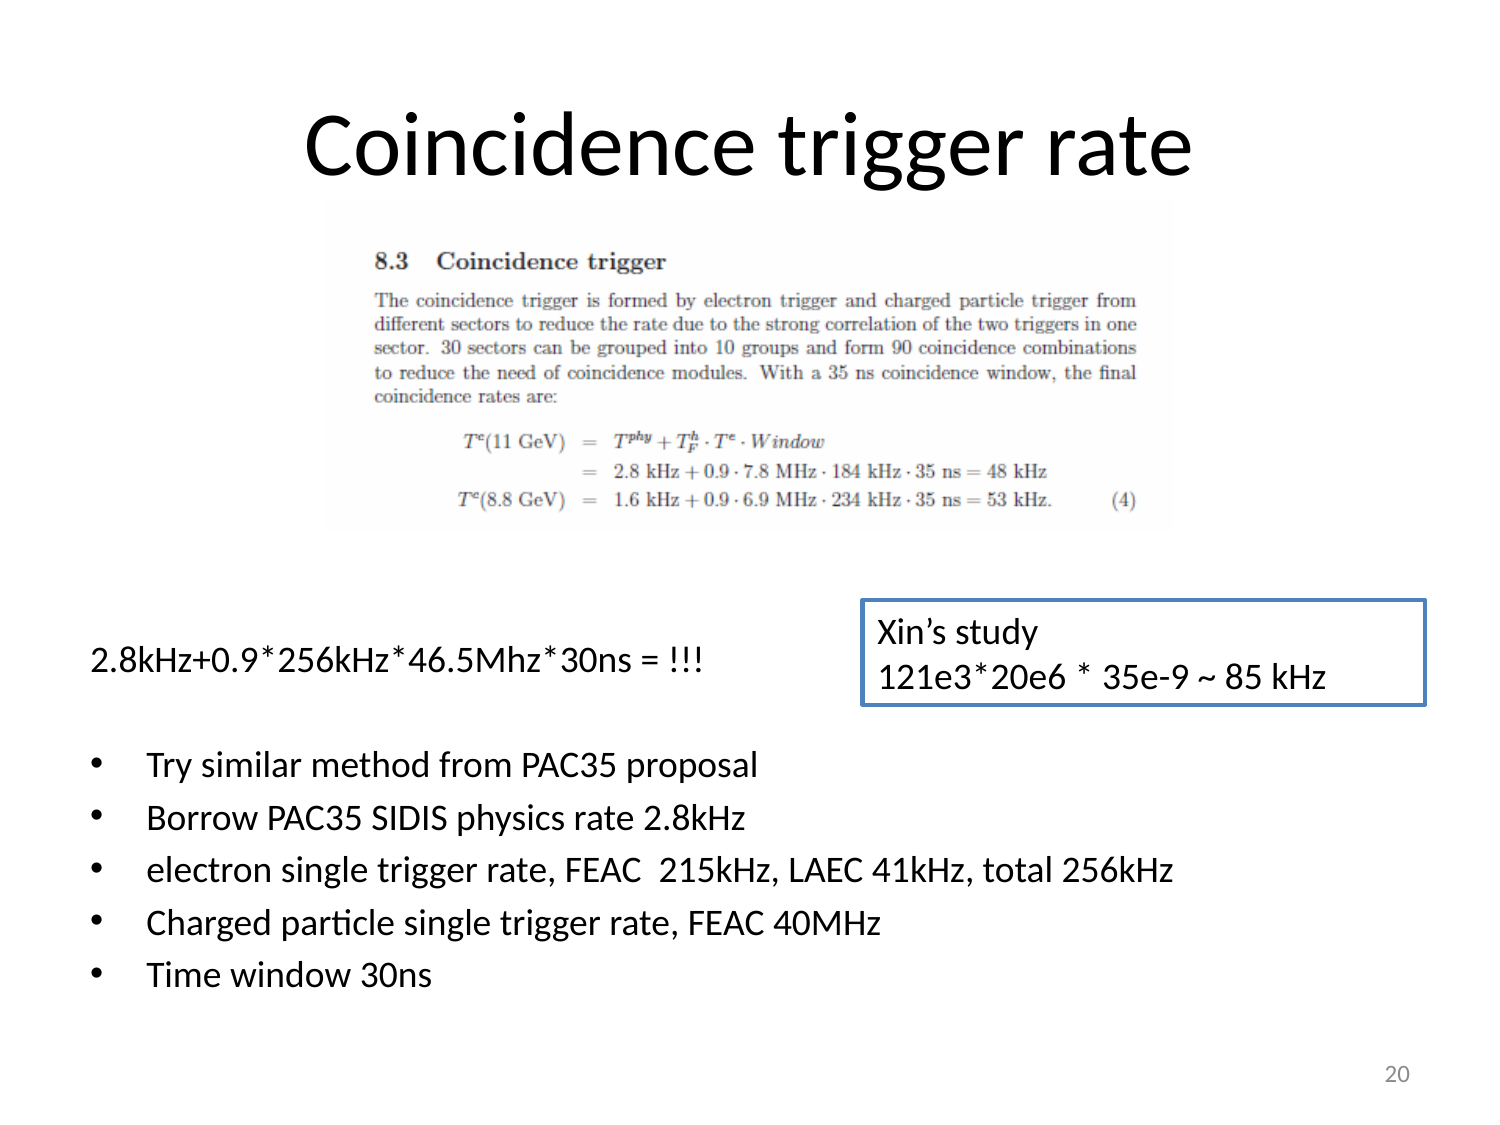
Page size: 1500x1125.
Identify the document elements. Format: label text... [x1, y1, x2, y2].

slide_number 20 [1074, 1042, 1425, 1103]
text_box Xin’s study 121e3*20e6 * 35e-9 ~ 85 kHz [860, 598, 1427, 707]
picture [324, 199, 1174, 530]
title Coincidence trigger rate [75, 45, 1425, 233]
list 2.8kHz+0.9*256kHz*46.5Mhz*30ns = !!! Try similar method from PAC35 proposal Borrow PAC35 SIDIS physics rate 2.8kHz electron single trigger rate, FEAC 215kHz, LAEC 41kHz, total 256kHz Charged particle single trigger rate, FEAC 40MHz Time window 30ns [75, 575, 1388, 1013]
